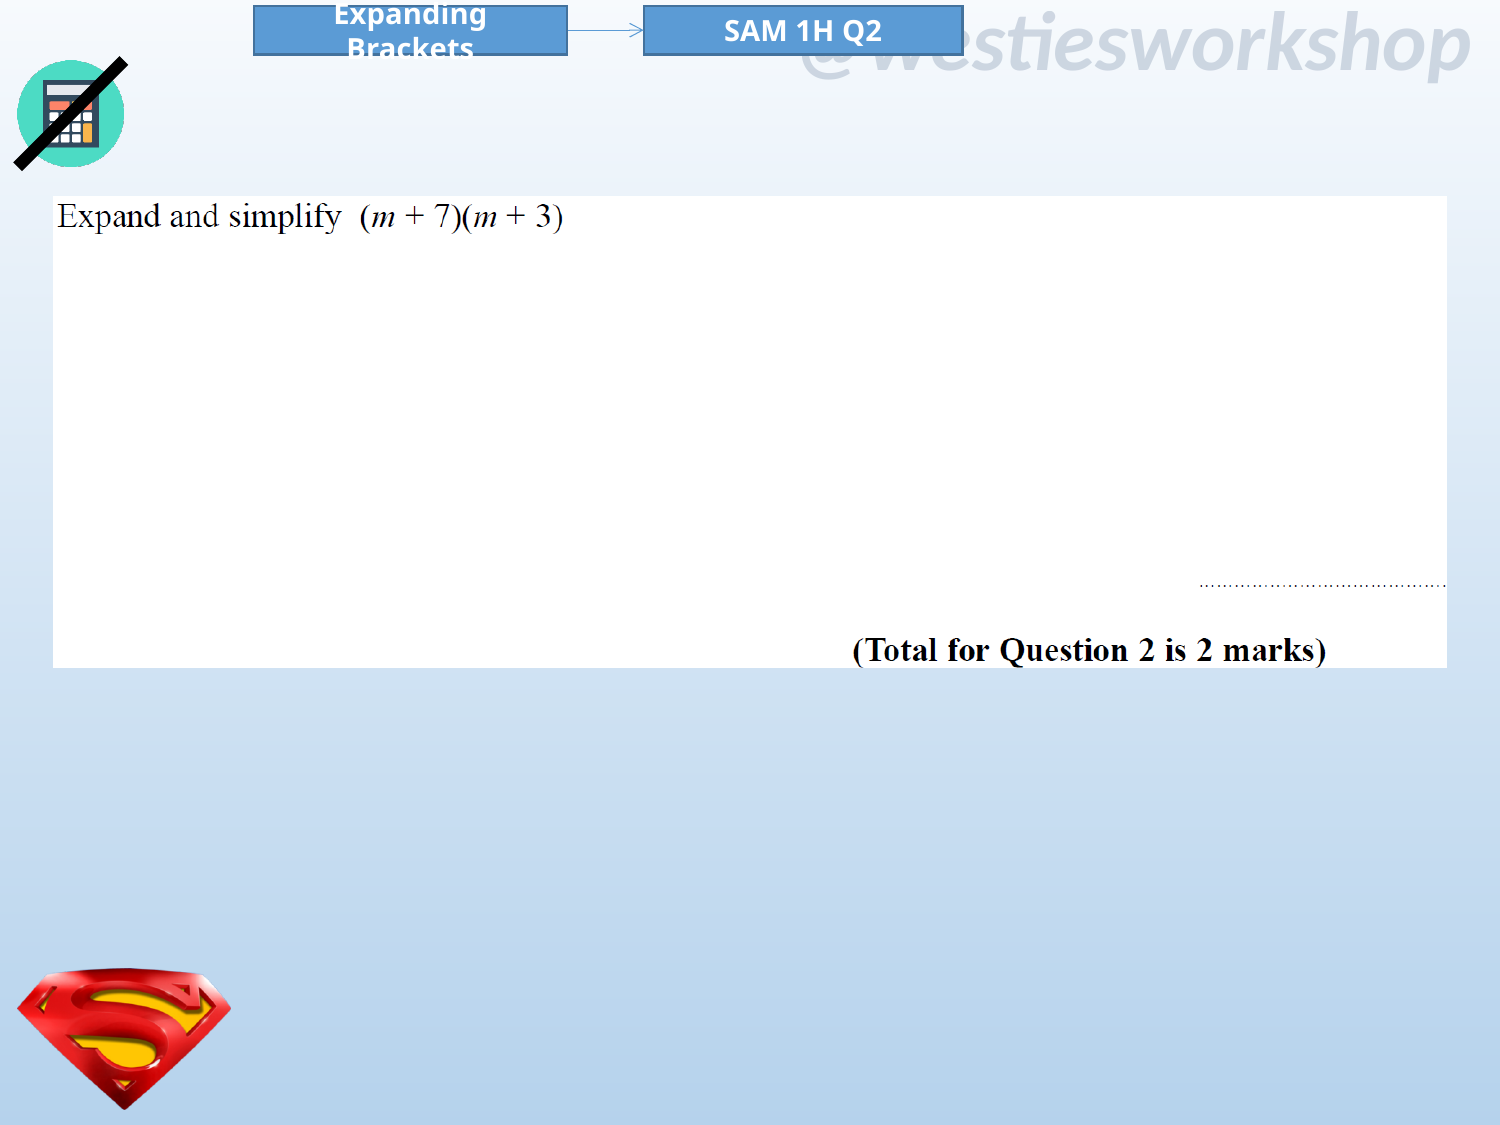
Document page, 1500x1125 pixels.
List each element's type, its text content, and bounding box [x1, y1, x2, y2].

text_box SAM 1H Q2 [643, 5, 964, 56]
picture [53, 196, 1447, 668]
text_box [17, 60, 124, 167]
text_box Expanding Brackets [253, 5, 568, 56]
picture [17, 968, 231, 1110]
